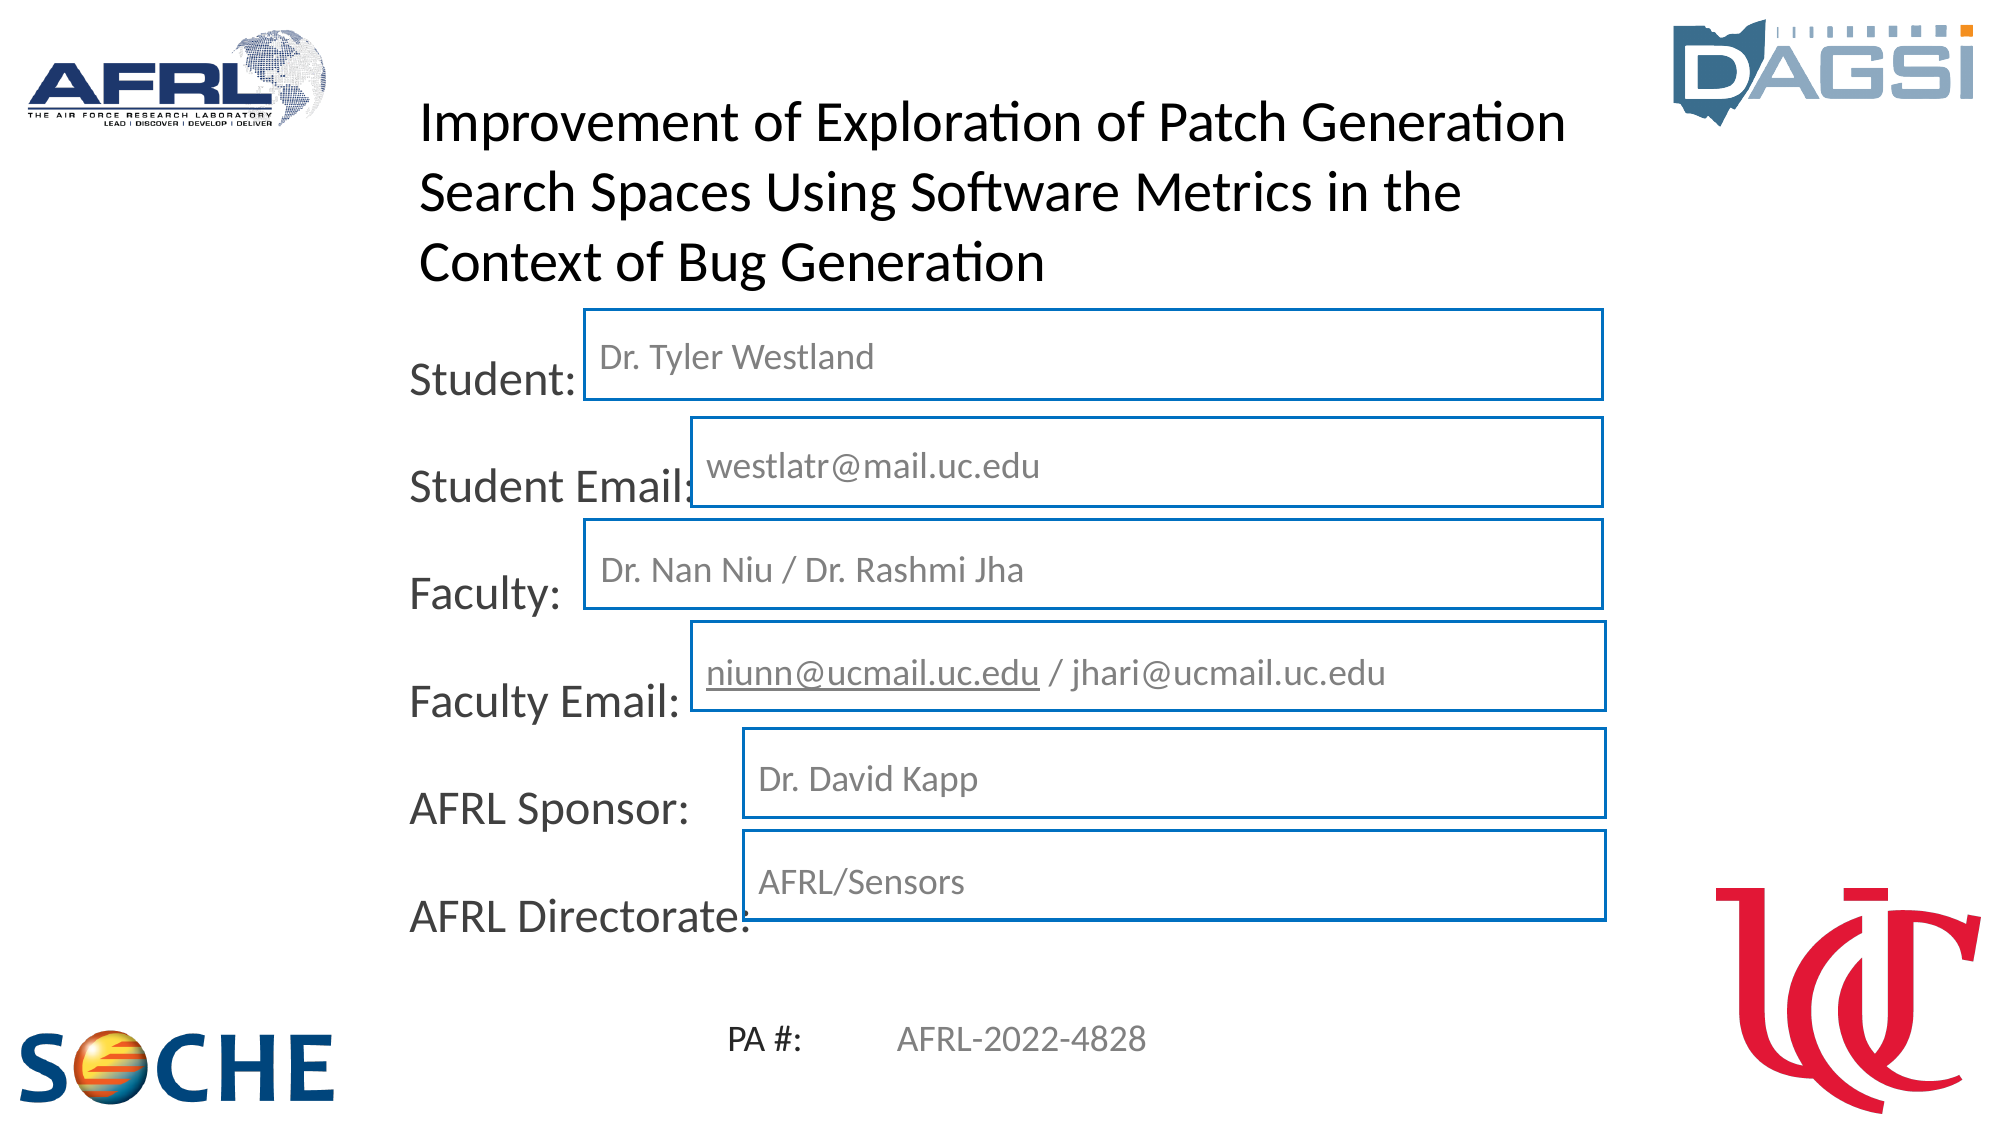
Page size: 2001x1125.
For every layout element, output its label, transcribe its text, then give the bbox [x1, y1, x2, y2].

text_box niunn@ucmail.uc.edu / jhari@ucmail.uc.edu [691, 640, 1565, 701]
picture [1716, 887, 1981, 1114]
picture [11, 1021, 342, 1113]
text_box [583, 517, 1604, 611]
text_box [741, 828, 1607, 922]
text_box westlatr@mail.uc.edu [691, 434, 1565, 494]
text_box AFRL/Sensors [743, 849, 1565, 910]
text_box Improvement of Exploration of Patch Generation Search Spaces Using Software Metrics in the Context of Bug Generation [404, 75, 1613, 300]
list Student: Student Email: Faculty: Faculty Email: AFRL Sponsor: AFRL Directorate: [394, 309, 769, 956]
picture [1657, 11, 1989, 135]
text_box [689, 415, 1604, 509]
text_box Dr. David Kapp [743, 746, 1565, 807]
text_box [583, 308, 1604, 401]
text_box [689, 619, 1607, 713]
text_box [741, 726, 1607, 820]
picture [11, 11, 342, 144]
text_box Dr. Nan Niu / Dr. Rashmi Jha [585, 537, 1565, 597]
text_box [712, 1006, 1463, 1067]
text_box Dr. Tyler Westland [584, 324, 1565, 385]
